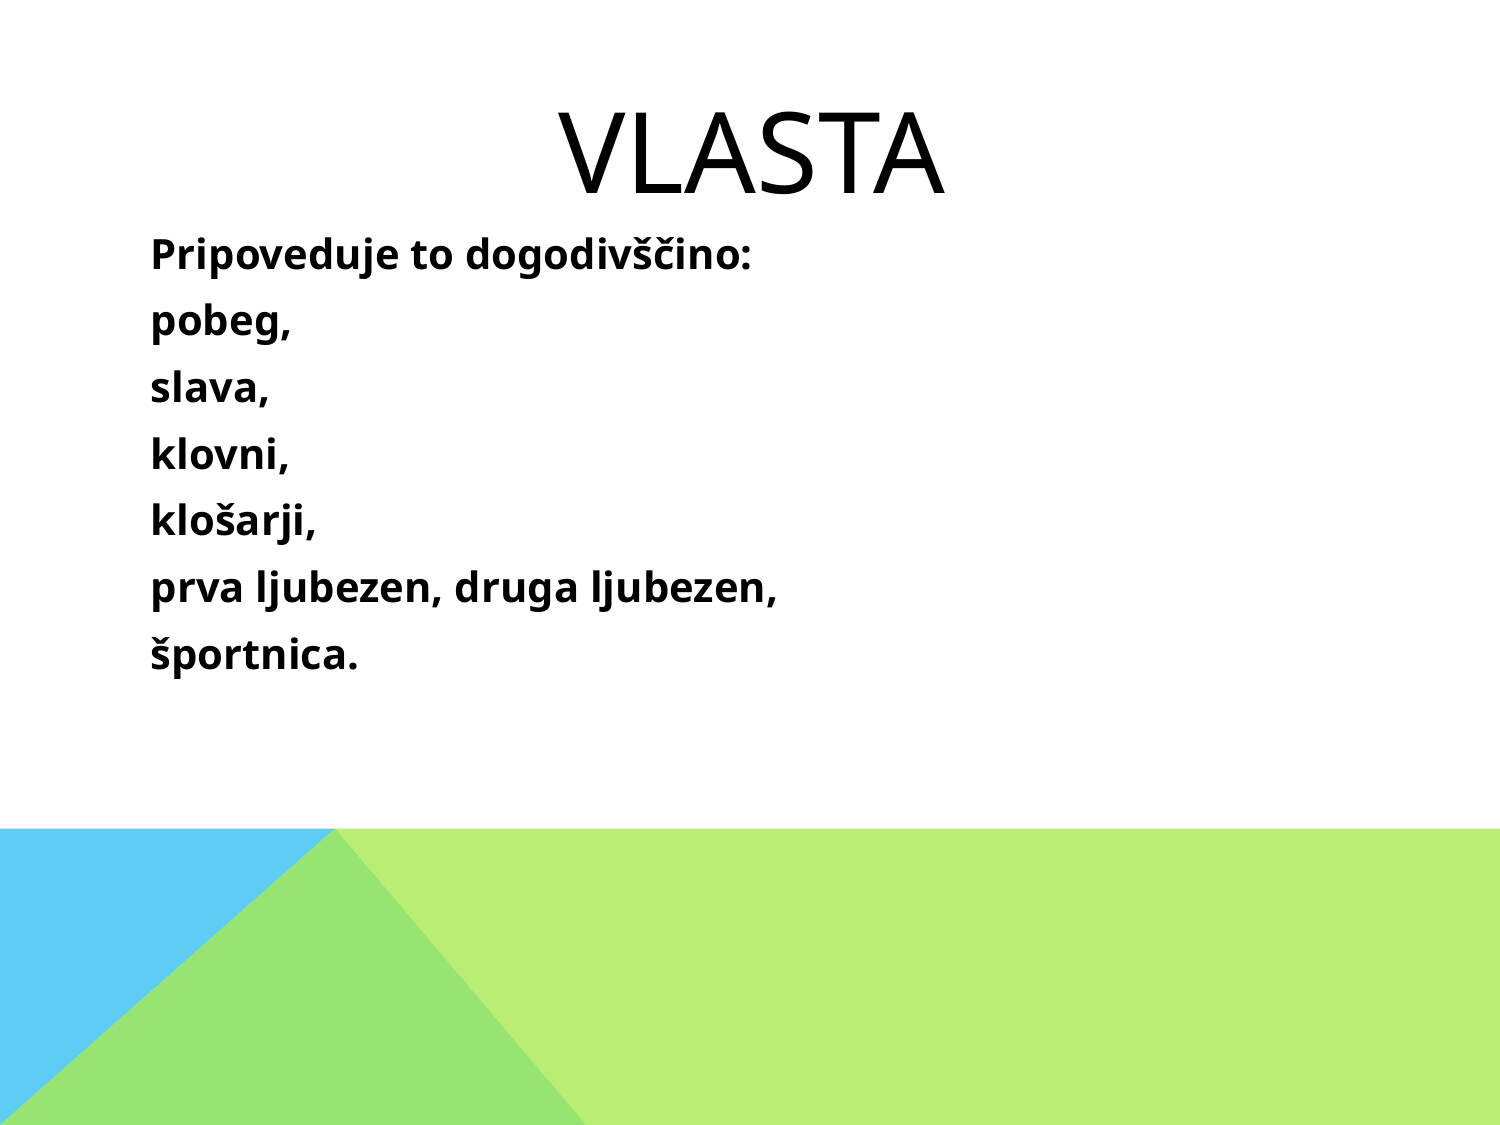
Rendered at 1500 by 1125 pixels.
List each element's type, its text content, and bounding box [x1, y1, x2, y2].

list Pripoveduje to dogodivščino: pobeg, slava, klovni, klošarji, prva ljubezen, druga ljubezen, športnica. [135, 220, 1370, 808]
title VLASTA [76, 54, 1427, 243]
